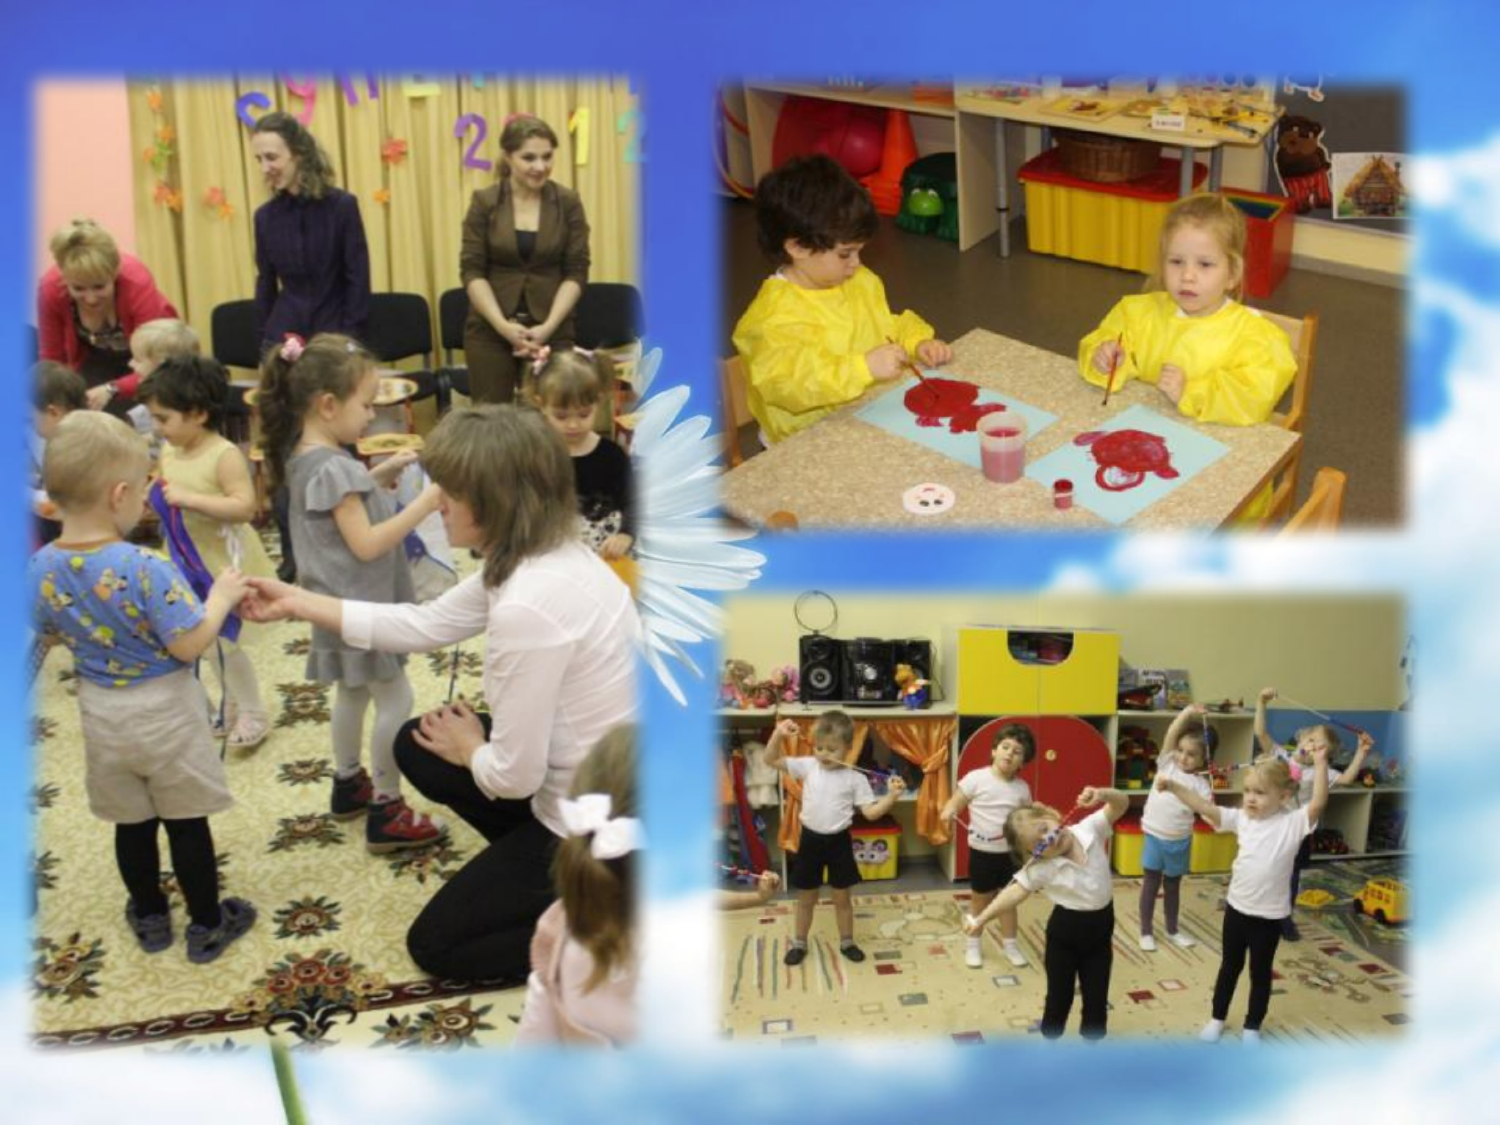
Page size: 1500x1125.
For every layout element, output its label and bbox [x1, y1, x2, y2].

picture [17, 54, 656, 1063]
picture [702, 573, 1424, 1055]
list [702, 66, 1426, 549]
